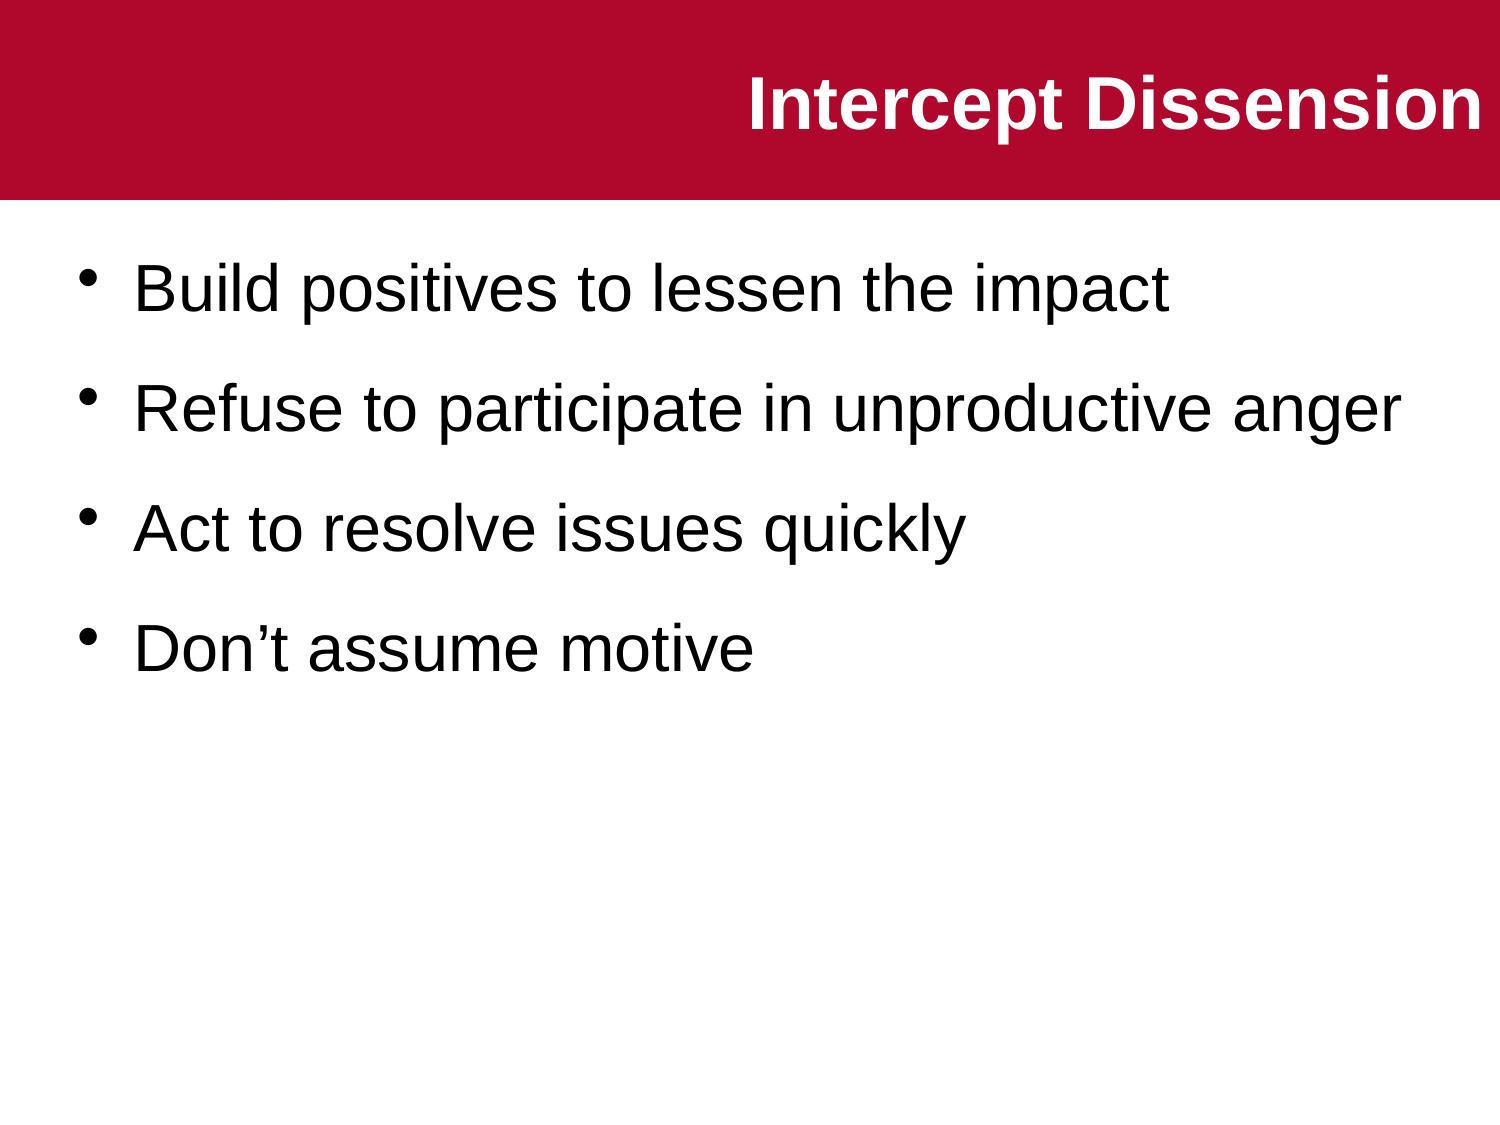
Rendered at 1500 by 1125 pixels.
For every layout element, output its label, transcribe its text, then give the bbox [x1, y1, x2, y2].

picture [0, 200, 1500, 1125]
list Build positives to lessen the impact Refuse to participate in unproductive anger Act to resolve issues quickly Don’t assume motive [62, 237, 1463, 1113]
title Intercept Dissension [0, 0, 1500, 200]
